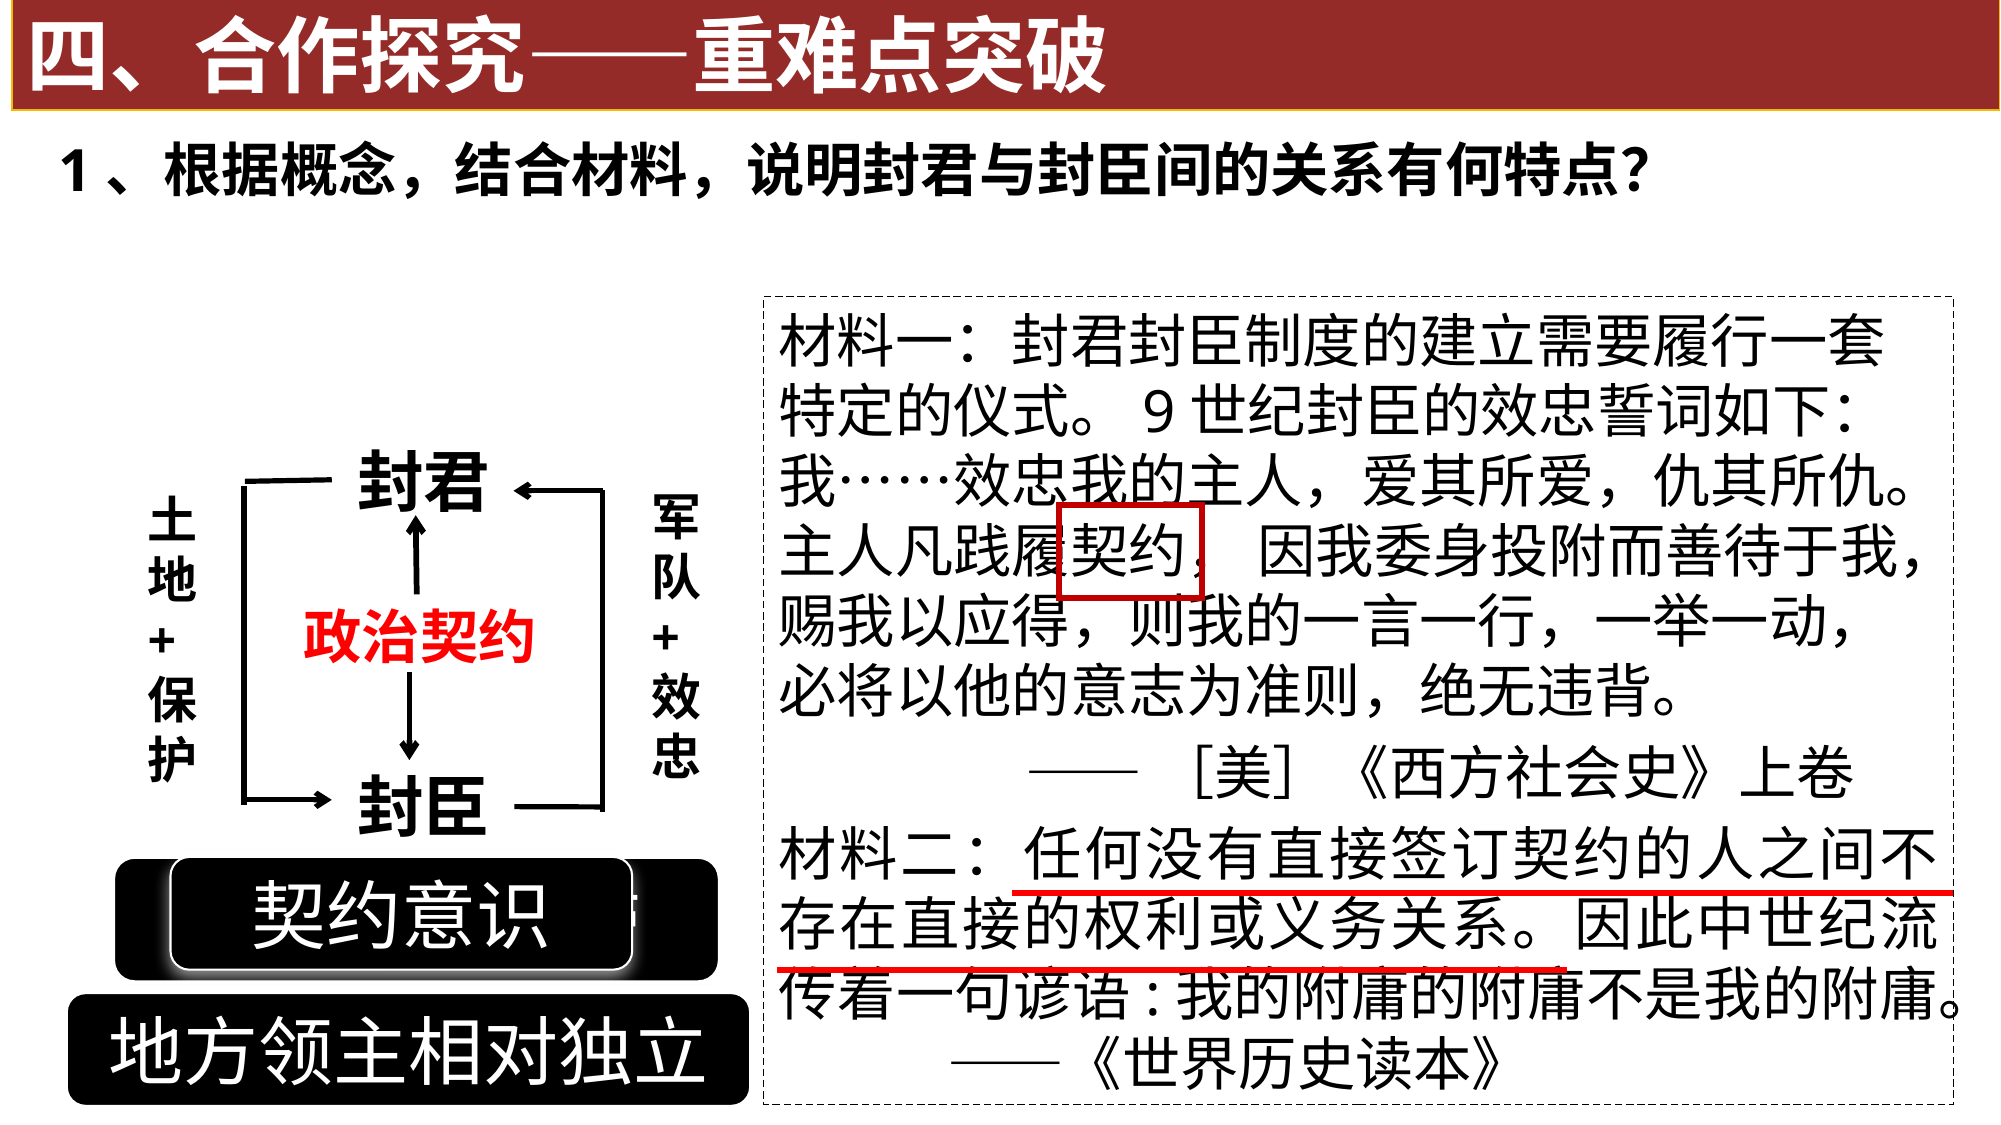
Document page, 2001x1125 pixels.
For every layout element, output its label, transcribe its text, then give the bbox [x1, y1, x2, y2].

text_box 1、根据概念，结合材料，说明封君与封臣间的关系有何特点？ [43, 125, 1923, 211]
text_box 材料一：封君封臣制度的建立需要履行一套特定的仪式。9世纪封臣的效忠誓词如下：我……效忠我的主人，爱其所爱，仇其所仇。主人凡践履契约， 因我委身投附而善待于我，赐我以应得，则我的一言一行，一举一动， 必将以他的意志为准则，绝无违背。 ——［美］《西方社会史》上卷 材料二：任何没有直接签订契约的人之间不存在直接的权利或义务关系。因此中世纪流传着一句谚语:我的附庸的附庸不是我的附庸。 ——《世界历史读本》 [763, 296, 1954, 1105]
text_box 军队+效忠 [636, 478, 719, 794]
text_box 契约意识 [169, 855, 634, 971]
text_box [619, 856, 643, 983]
text_box 封君 [342, 432, 596, 528]
text_box 封臣 [342, 756, 678, 852]
text_box 土地+保护 [132, 480, 209, 796]
text_box [159, 856, 183, 983]
text_box 以土地为纽带 [624, 856, 720, 983]
text_box 以土地为纽带 [113, 856, 176, 983]
text_box 地方领主相对独立 [65, 992, 752, 1107]
text_box 四、合作探究——重难点突破 [11, 0, 2000, 111]
text_box 政治契约 [292, 594, 549, 676]
text_box [1058, 504, 1203, 599]
